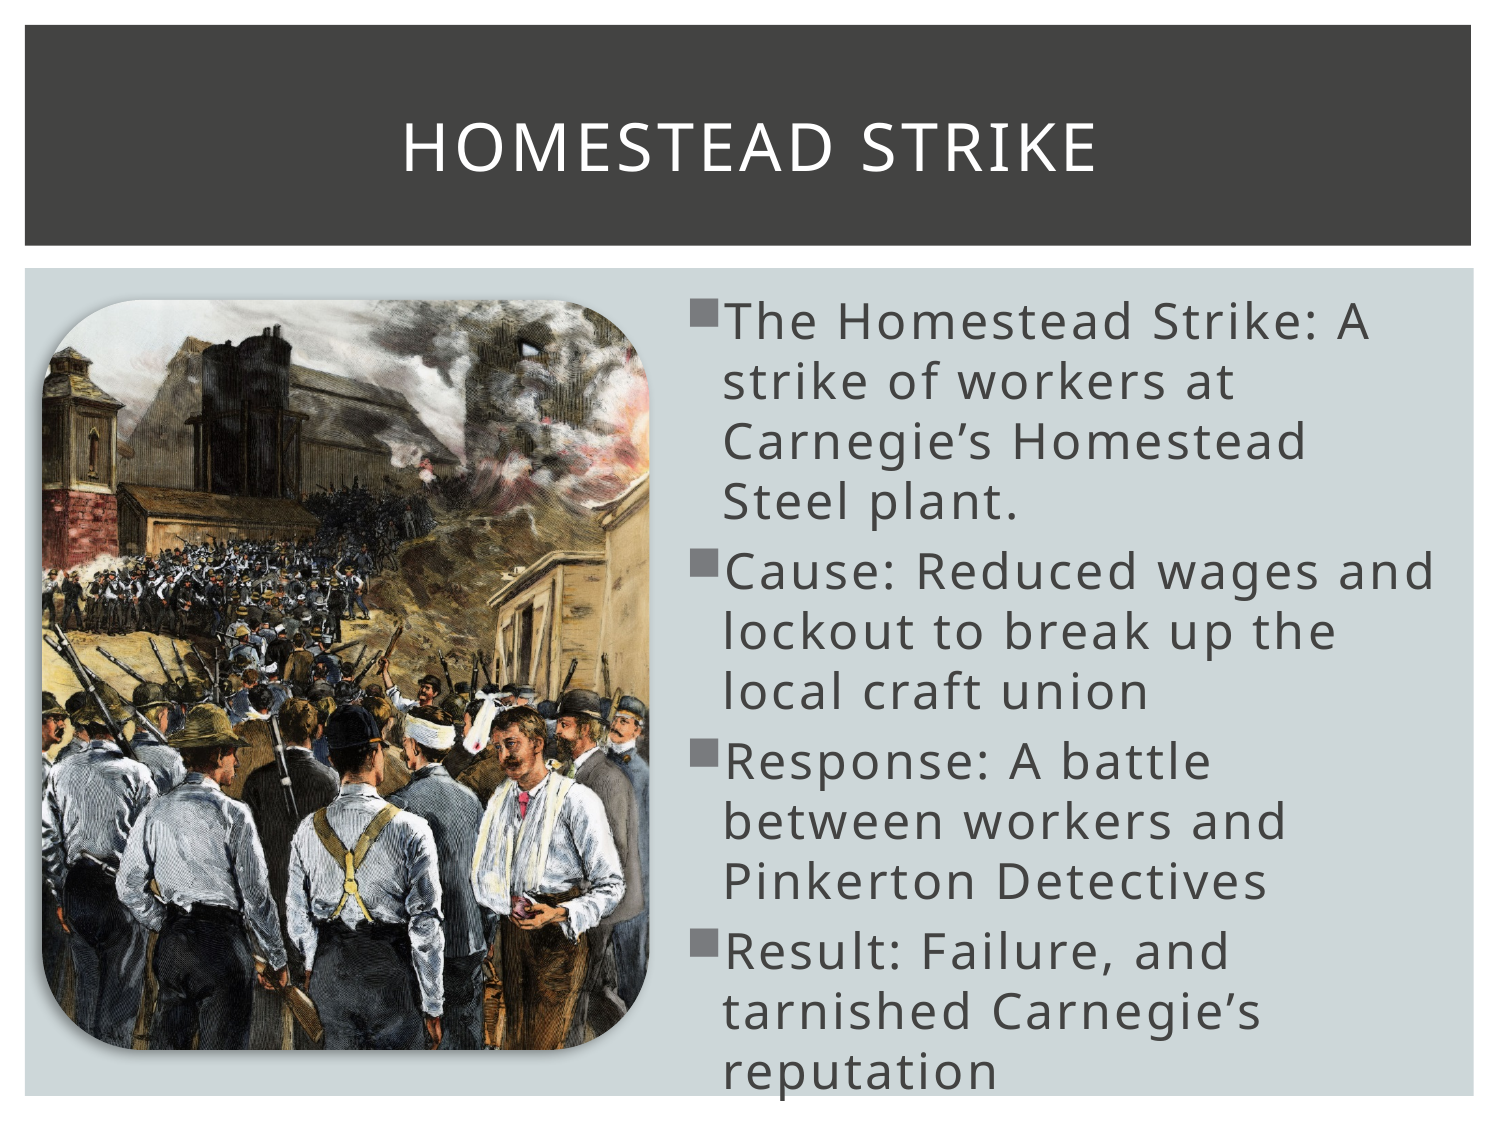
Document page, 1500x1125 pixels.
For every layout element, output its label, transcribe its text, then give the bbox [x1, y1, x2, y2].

picture [41, 299, 650, 1051]
title Homestead Strike [62, 58, 1438, 232]
list The Homestead Strike: A strike of workers at Carnegie’s Homestead Steel plant. Cause: Reduced wages and lockout to break up the local craft union Response: A battle between workers and Pinkerton Detectives Result: Failure, and tarnished Carnegie’s reputation [662, 281, 1463, 1075]
